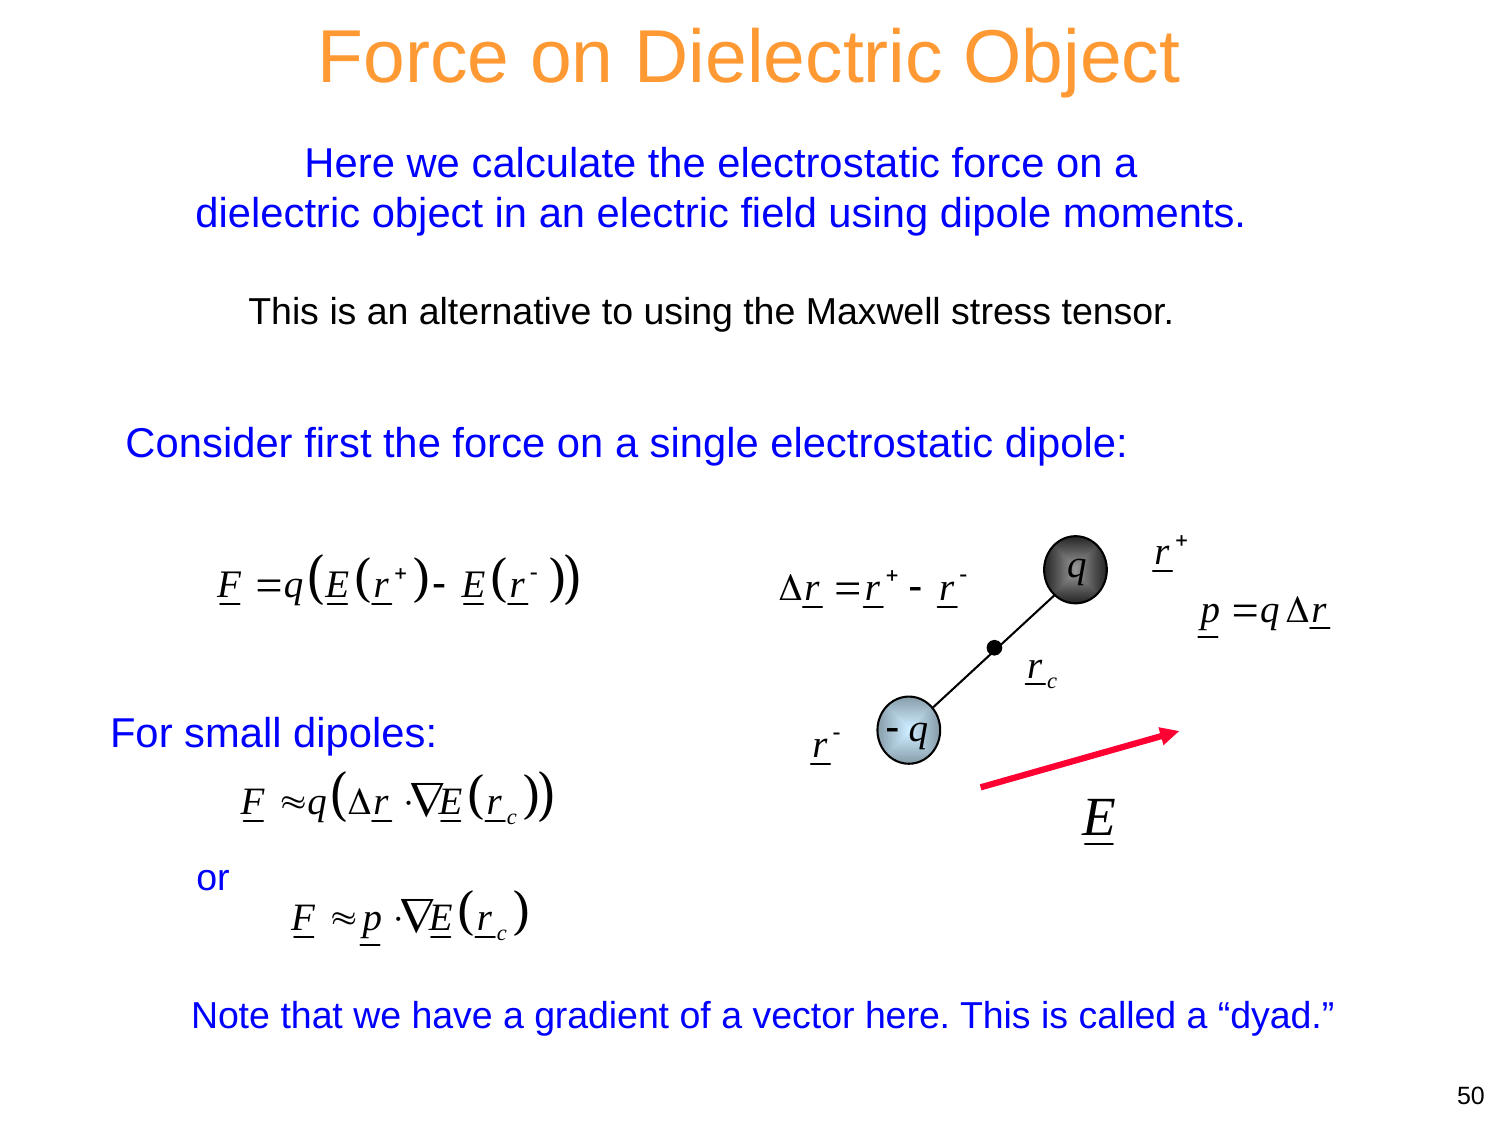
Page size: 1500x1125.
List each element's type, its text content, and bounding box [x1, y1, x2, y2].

text_box or [181, 845, 245, 906]
text_box Consider first the force on a single electrostatic dipole: [110, 408, 1144, 473]
text_box Note that we have a gradient of a vector here. This is called a “dyad.” [176, 983, 1350, 1044]
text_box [209, 548, 584, 628]
text_box This is an alternative to using the Maxwell stress tensor. [233, 279, 1190, 340]
text_box For small dipoles: [95, 698, 453, 763]
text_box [772, 522, 1340, 859]
slide_number 50 [1149, 1065, 1500, 1125]
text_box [283, 885, 534, 957]
text_box Force on Dielectric Object [28, 0, 1471, 105]
text_box Here we calculate the electrostatic force on a dielectric object in an electric field using dipole moments. [180, 128, 1273, 244]
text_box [233, 765, 558, 844]
